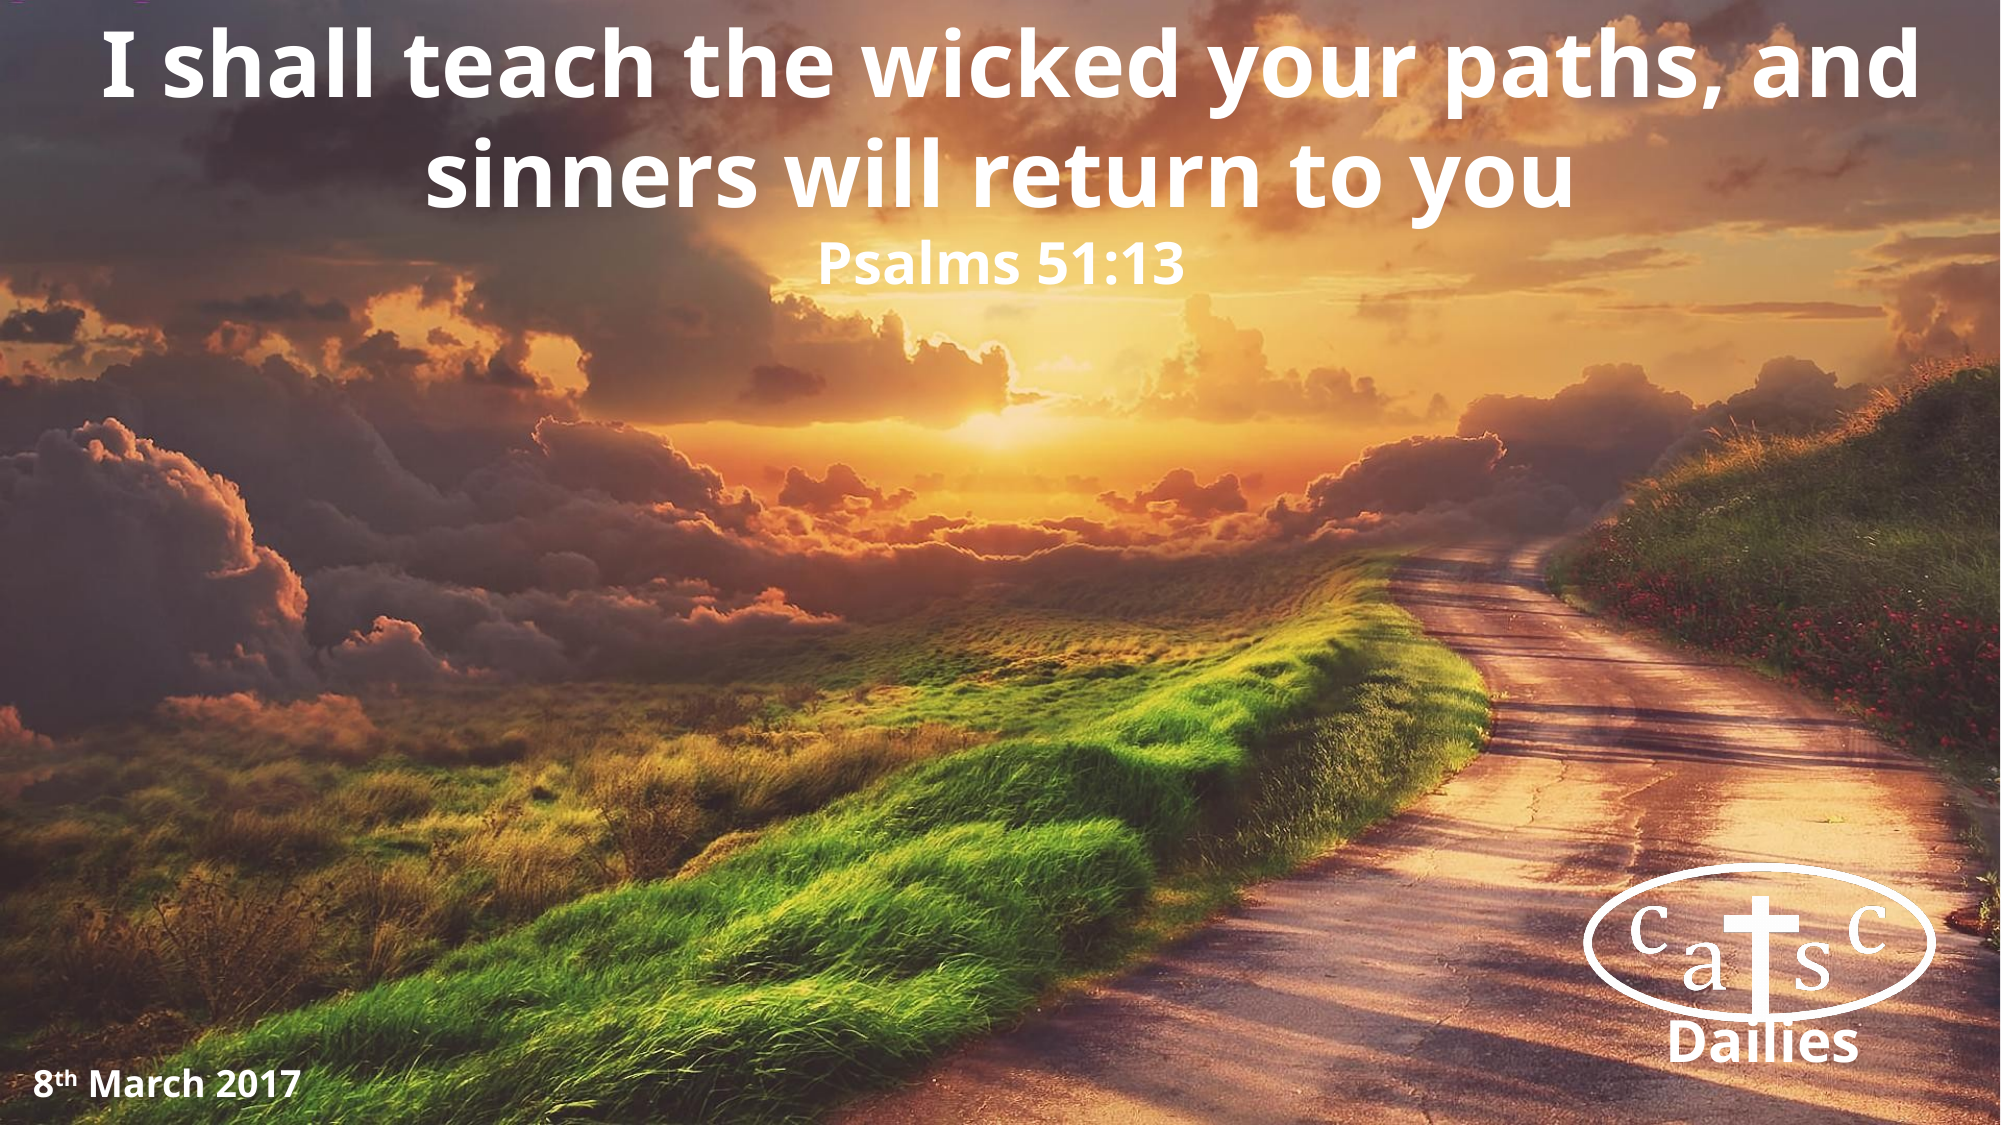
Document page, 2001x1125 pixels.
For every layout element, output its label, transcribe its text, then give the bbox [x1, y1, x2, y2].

picture [0, 0, 2001, 1125]
text_box I shall teach the wicked your paths, and sinners will return to you Psalms 51:13 [3, 0, 2000, 304]
text_box Dailies [1651, 1053, 1876, 1082]
text_box 8th March 2017 [18, 1052, 317, 1113]
